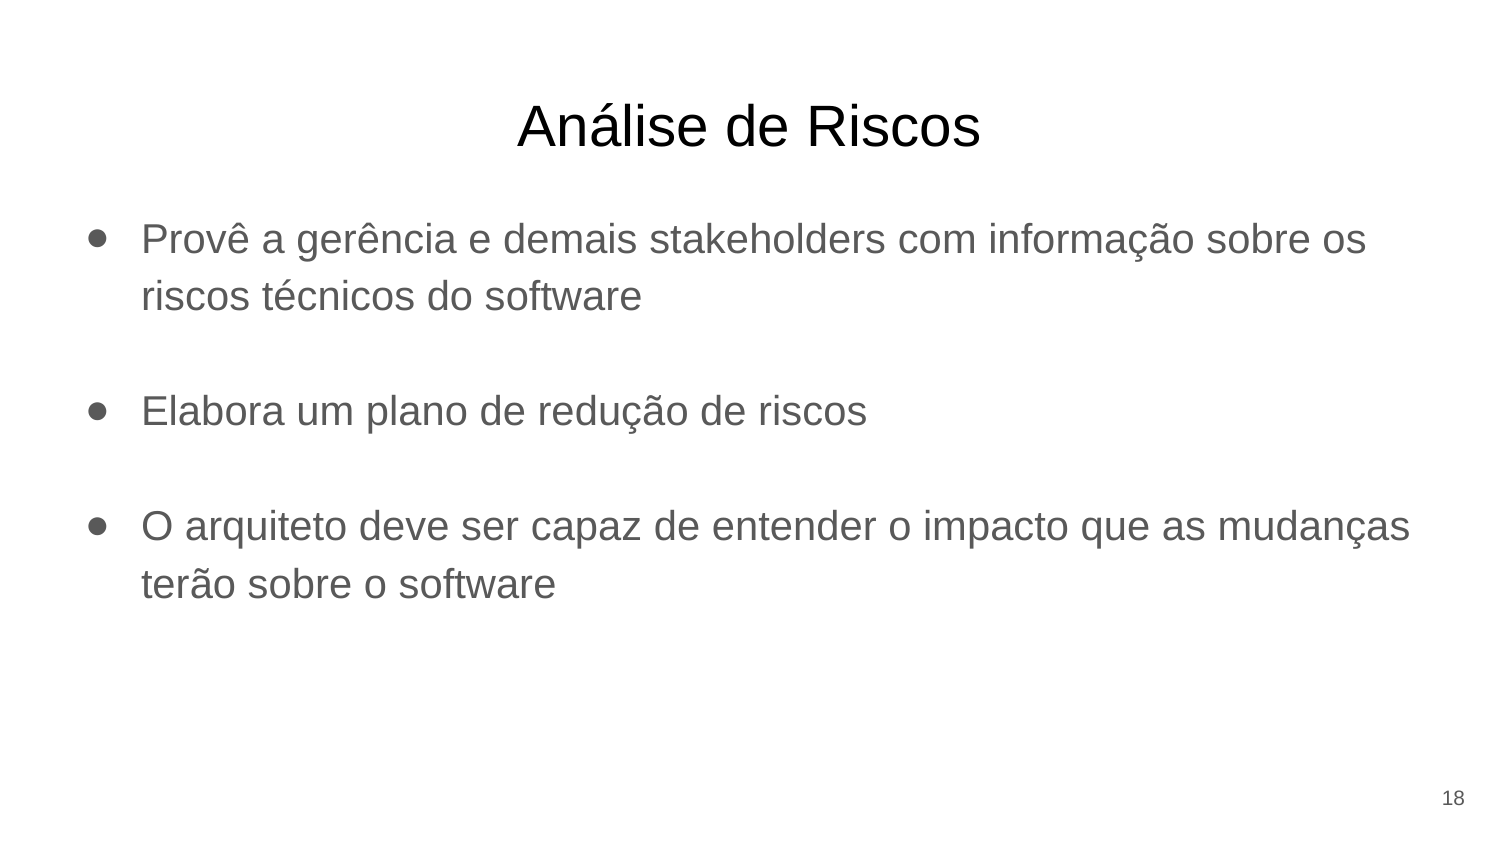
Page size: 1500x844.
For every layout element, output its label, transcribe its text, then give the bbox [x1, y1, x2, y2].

title Análise de Riscos [51, 72, 1449, 167]
slide_number 18 [1389, 764, 1480, 830]
list Provê a gerência e demais stakeholders com informação sobre os riscos técnicos do software Elabora um plano de redução de riscos O arquiteto deve ser capaz de entender o impacto que as mudanças terão sobre o software [51, 189, 1449, 750]
